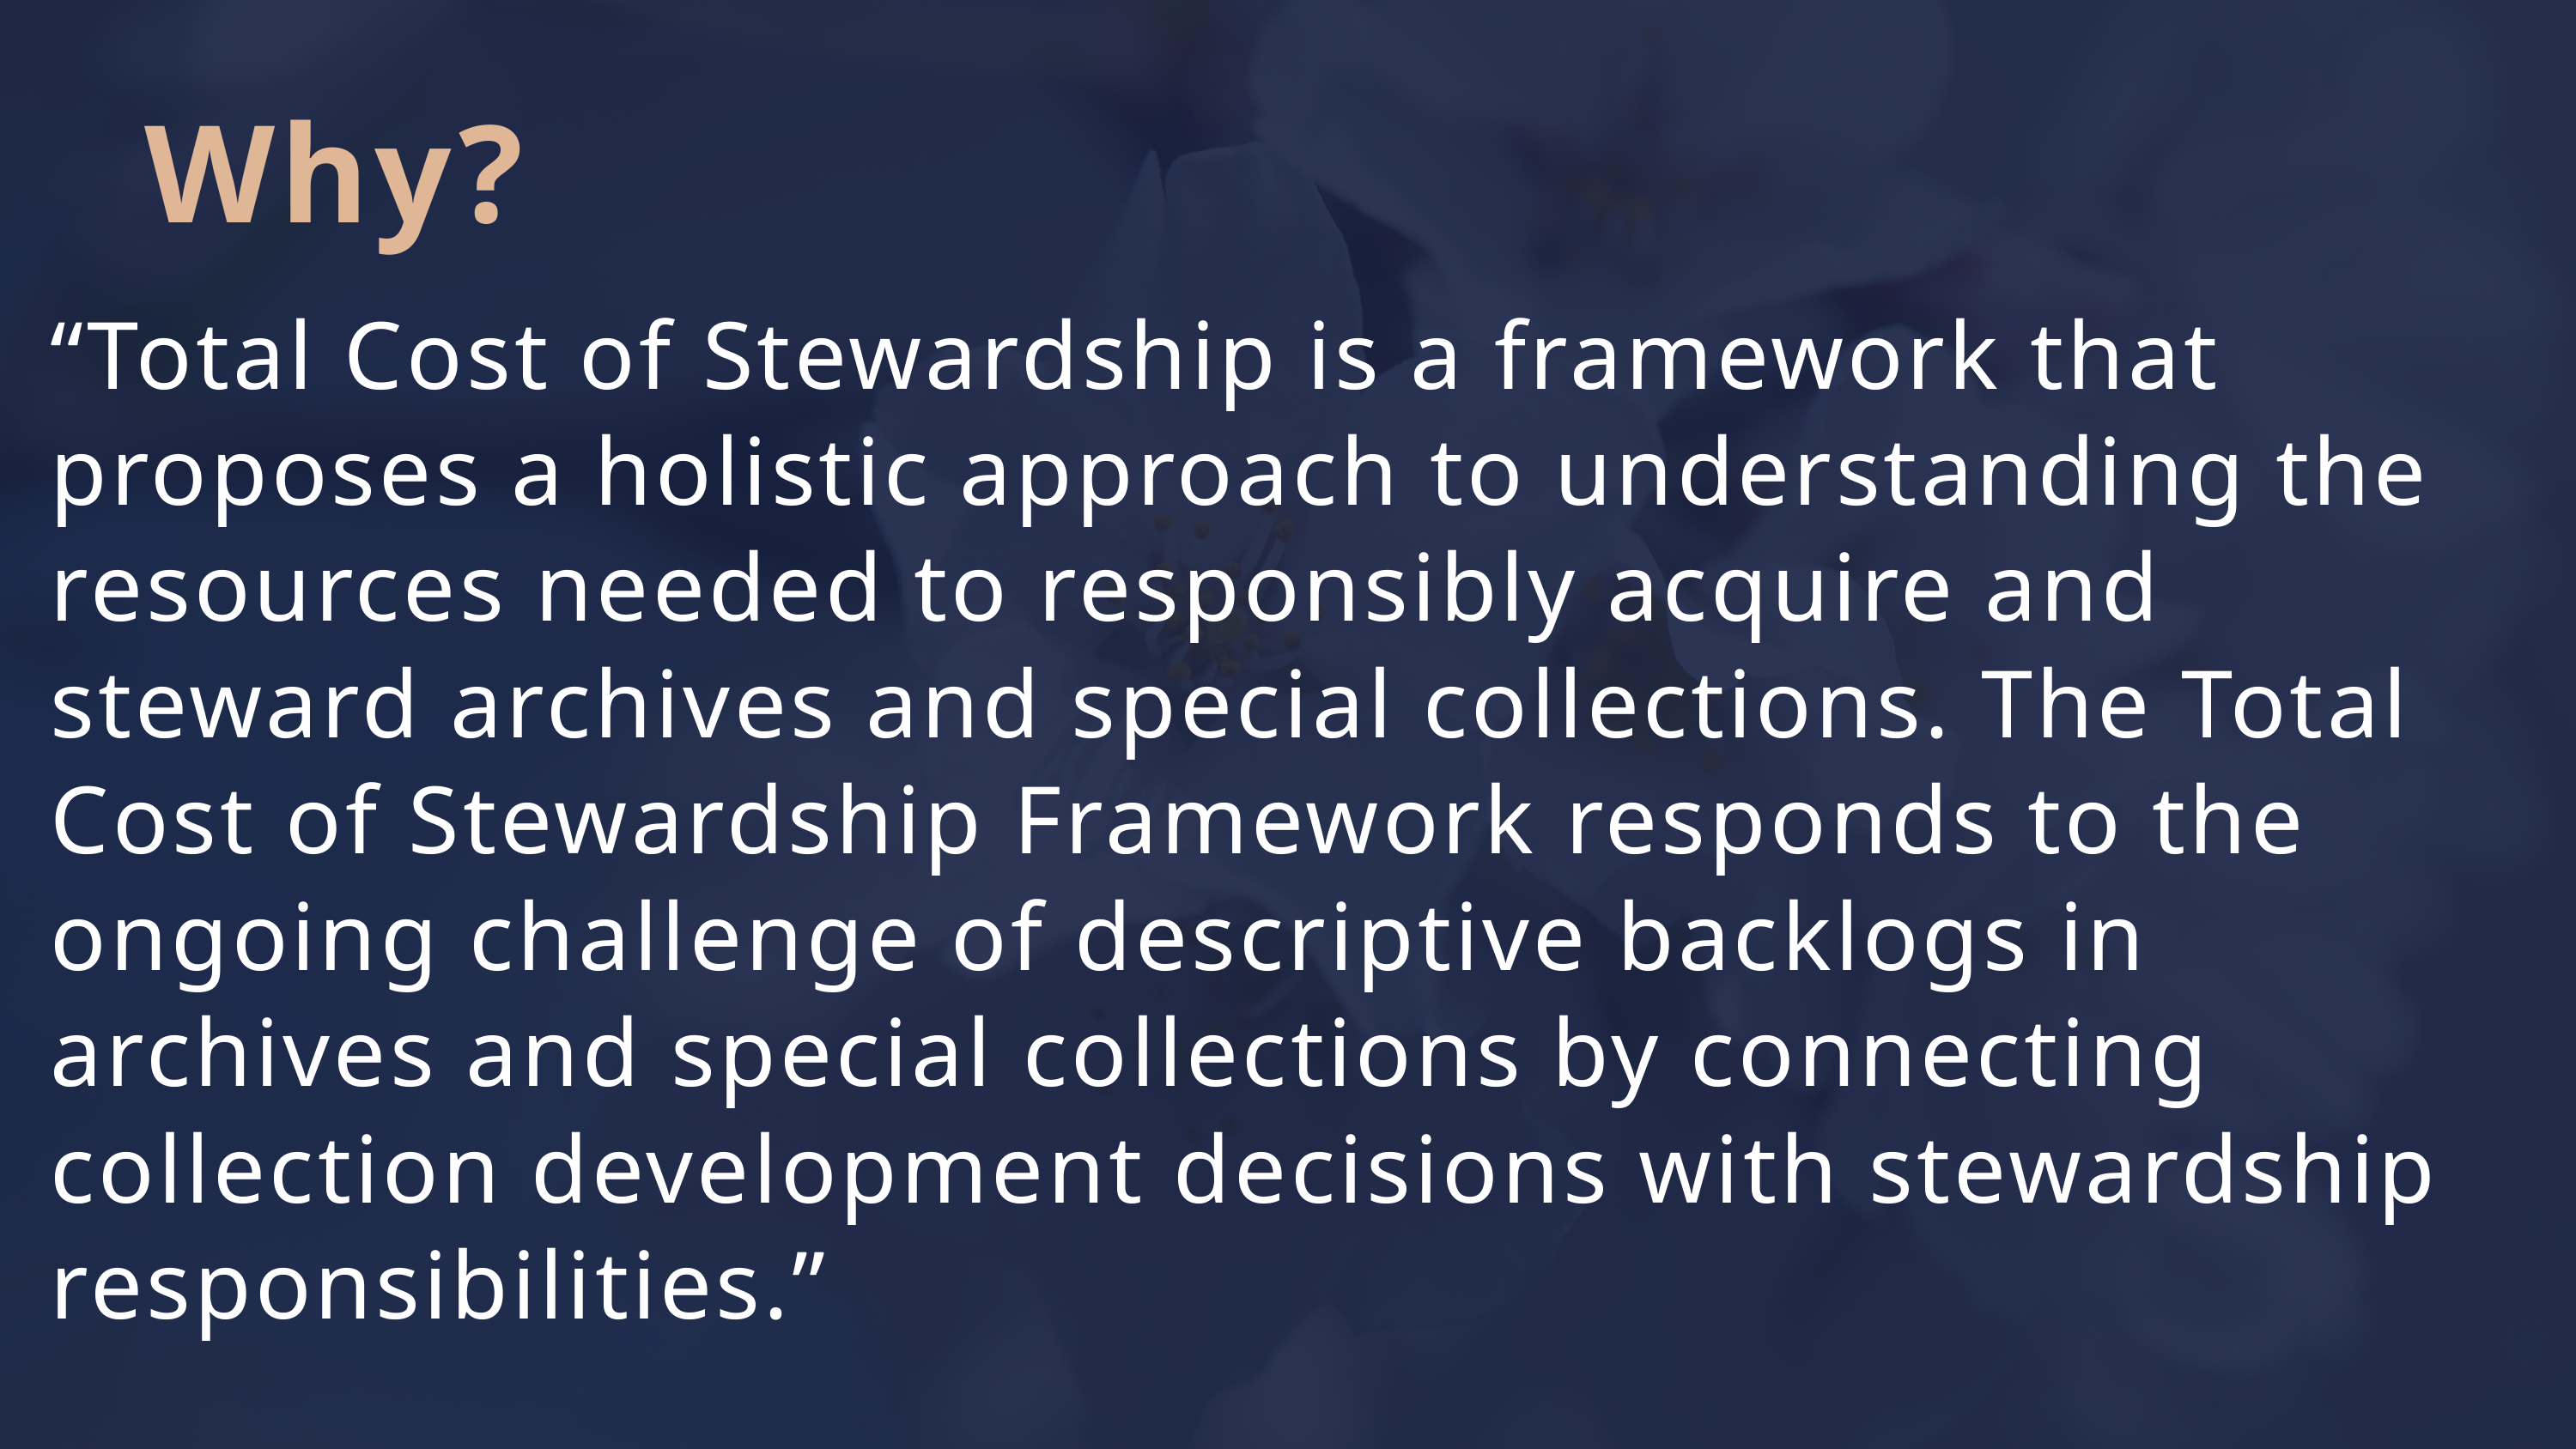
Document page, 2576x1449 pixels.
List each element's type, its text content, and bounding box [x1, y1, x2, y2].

text_box “Total Cost of Stewardship is a framework that proposes a holistic approach to understanding the resources needed to responsibly acquire and steward archives and special collections. The Total Cost of Stewardship Framework responds to the ongoing challenge of descriptive backlogs in archives and special collections by connecting collection development decisions with stewardship responsibilities.” [50, 291, 2486, 1338]
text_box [144, 87, 2576, 412]
text_box [0, 0, 2576, 1449]
